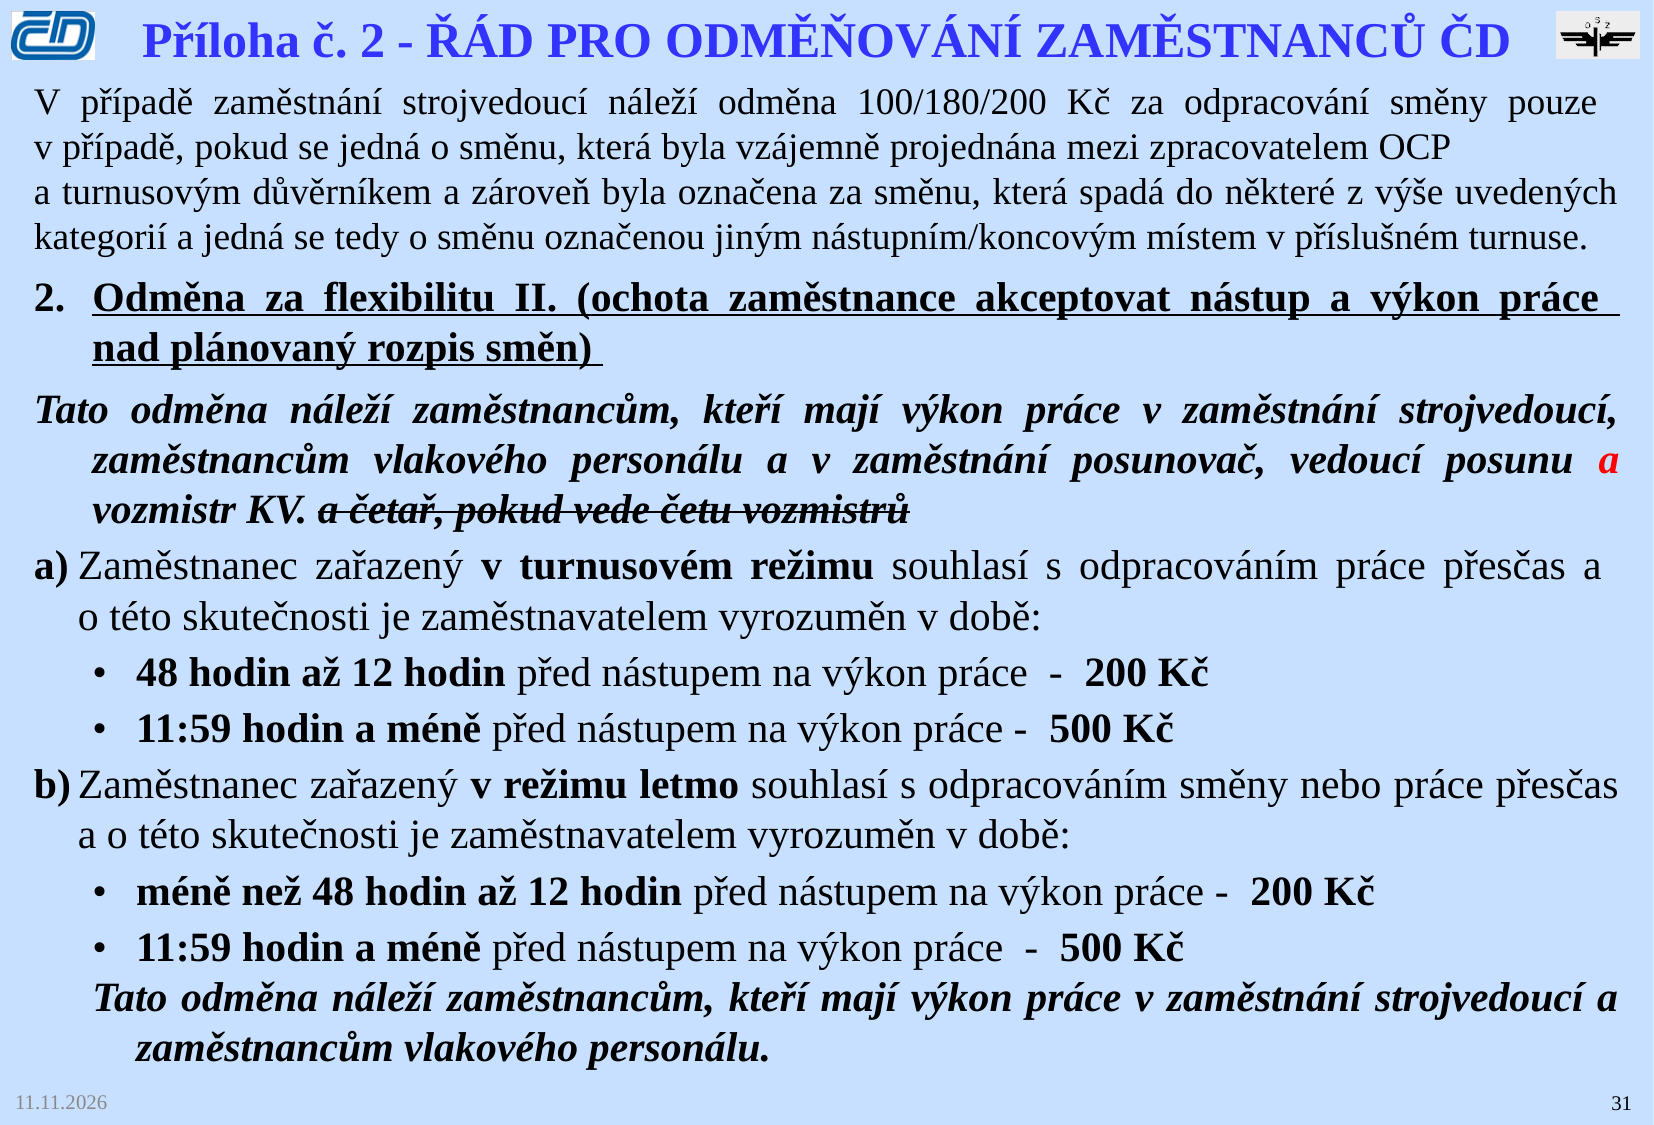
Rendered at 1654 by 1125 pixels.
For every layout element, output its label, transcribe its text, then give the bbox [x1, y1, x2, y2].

text_box Příloha č. 2 - ŘÁD PRO ODMĚŇOVÁNÍ ZAMĚSTNANCŮ ČD [0, 0, 1654, 77]
picture [11, 11, 95, 60]
text_box V případě zaměstnání strojvedoucí náleží odměna 100/180/200 Kč za odpracování směny pouze v případě, pokud se jedná o směnu, která byla vzájemně projednána mezi zpracovatelem OCP a turnusovým důvěrníkem a zároveň byla označena za směnu, která spadá do některé z výše uvedených kategorií a jedná se tedy o směnu označenou jiným nástupním/koncovým místem v příslušném turnuse. 2. Odměna za flexibilitu II. (ochota zaměstnance akceptovat nástup a výkon práce nad plánovaný rozpis směn) Tato odměna náleží zaměstnancům, kteří mají výkon práce v zaměstnání strojvedoucí, zaměstnancům vlakového personálu a v zaměstnání posunovač, vedoucí posunu a vozmistr KV. a četař, pokud vede četu vozmistrů a) Zaměstnanec zařazený v turnusovém režimu souhlasí s odpracováním práce přesčas a o této skutečnosti je zaměstnavatelem vyrozuměn v době: • 48 hodin až 12 hodin před nástupem na výkon práce - 200 Kč • 11:59 hodin a méně před nástupem na výkon práce - 500 Kč b) Zaměstnanec zařazený v režimu letmo souhlasí s odpracováním směny nebo práce přesčas a o této skutečnosti je zaměstnavatelem vyrozuměn v době: • méně než 48 hodin až 12 hodin před nástupem na výkon práce - 200 Kč • 11:59 hodin a méně před nástupem na výkon práce - 500 Kč Tato odměna náleží zaměstnancům, kteří mají výkon práce v zaměstnání strojvedoucí a zaměstnancům vlakového personálu. [19, 69, 1635, 1078]
slide_number 31 [1590, 1080, 1654, 1125]
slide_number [0, 1077, 298, 1125]
picture [1556, 11, 1640, 60]
